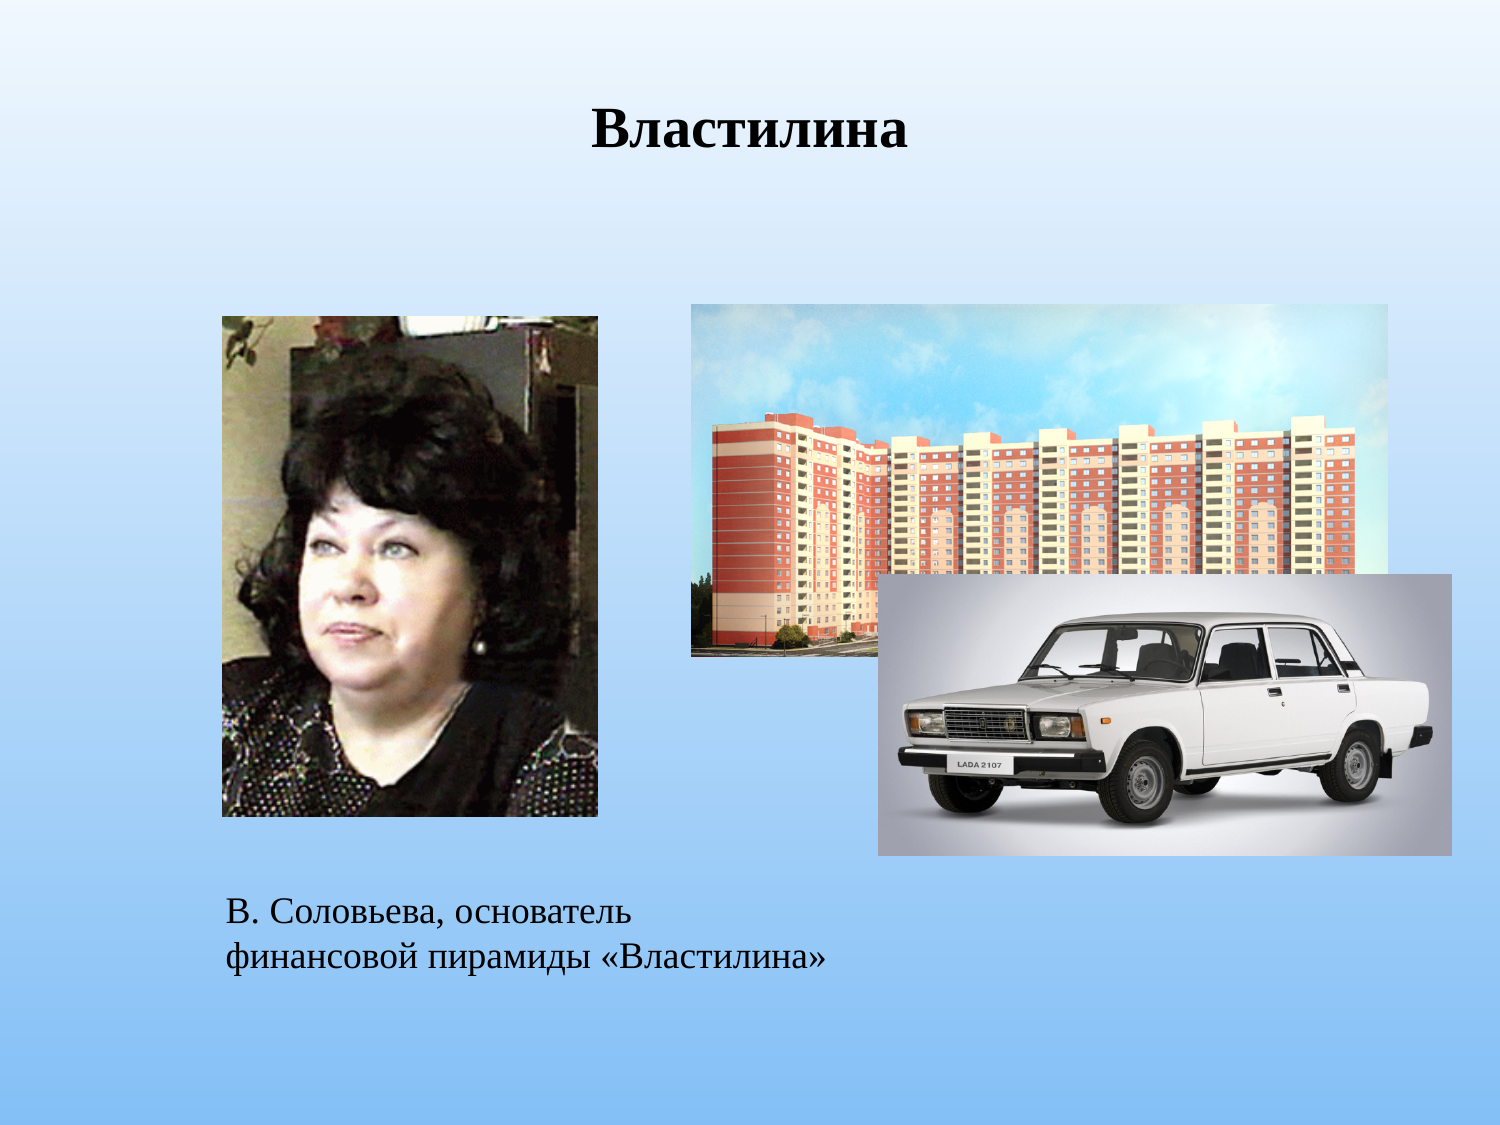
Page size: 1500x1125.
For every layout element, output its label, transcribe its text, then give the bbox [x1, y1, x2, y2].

picture [222, 316, 598, 817]
picture [691, 304, 1452, 856]
text_box Властилина [328, 82, 1172, 167]
text_box В. Соловьева, основатель финансовой пирамиды «Властилина» [210, 878, 1475, 984]
